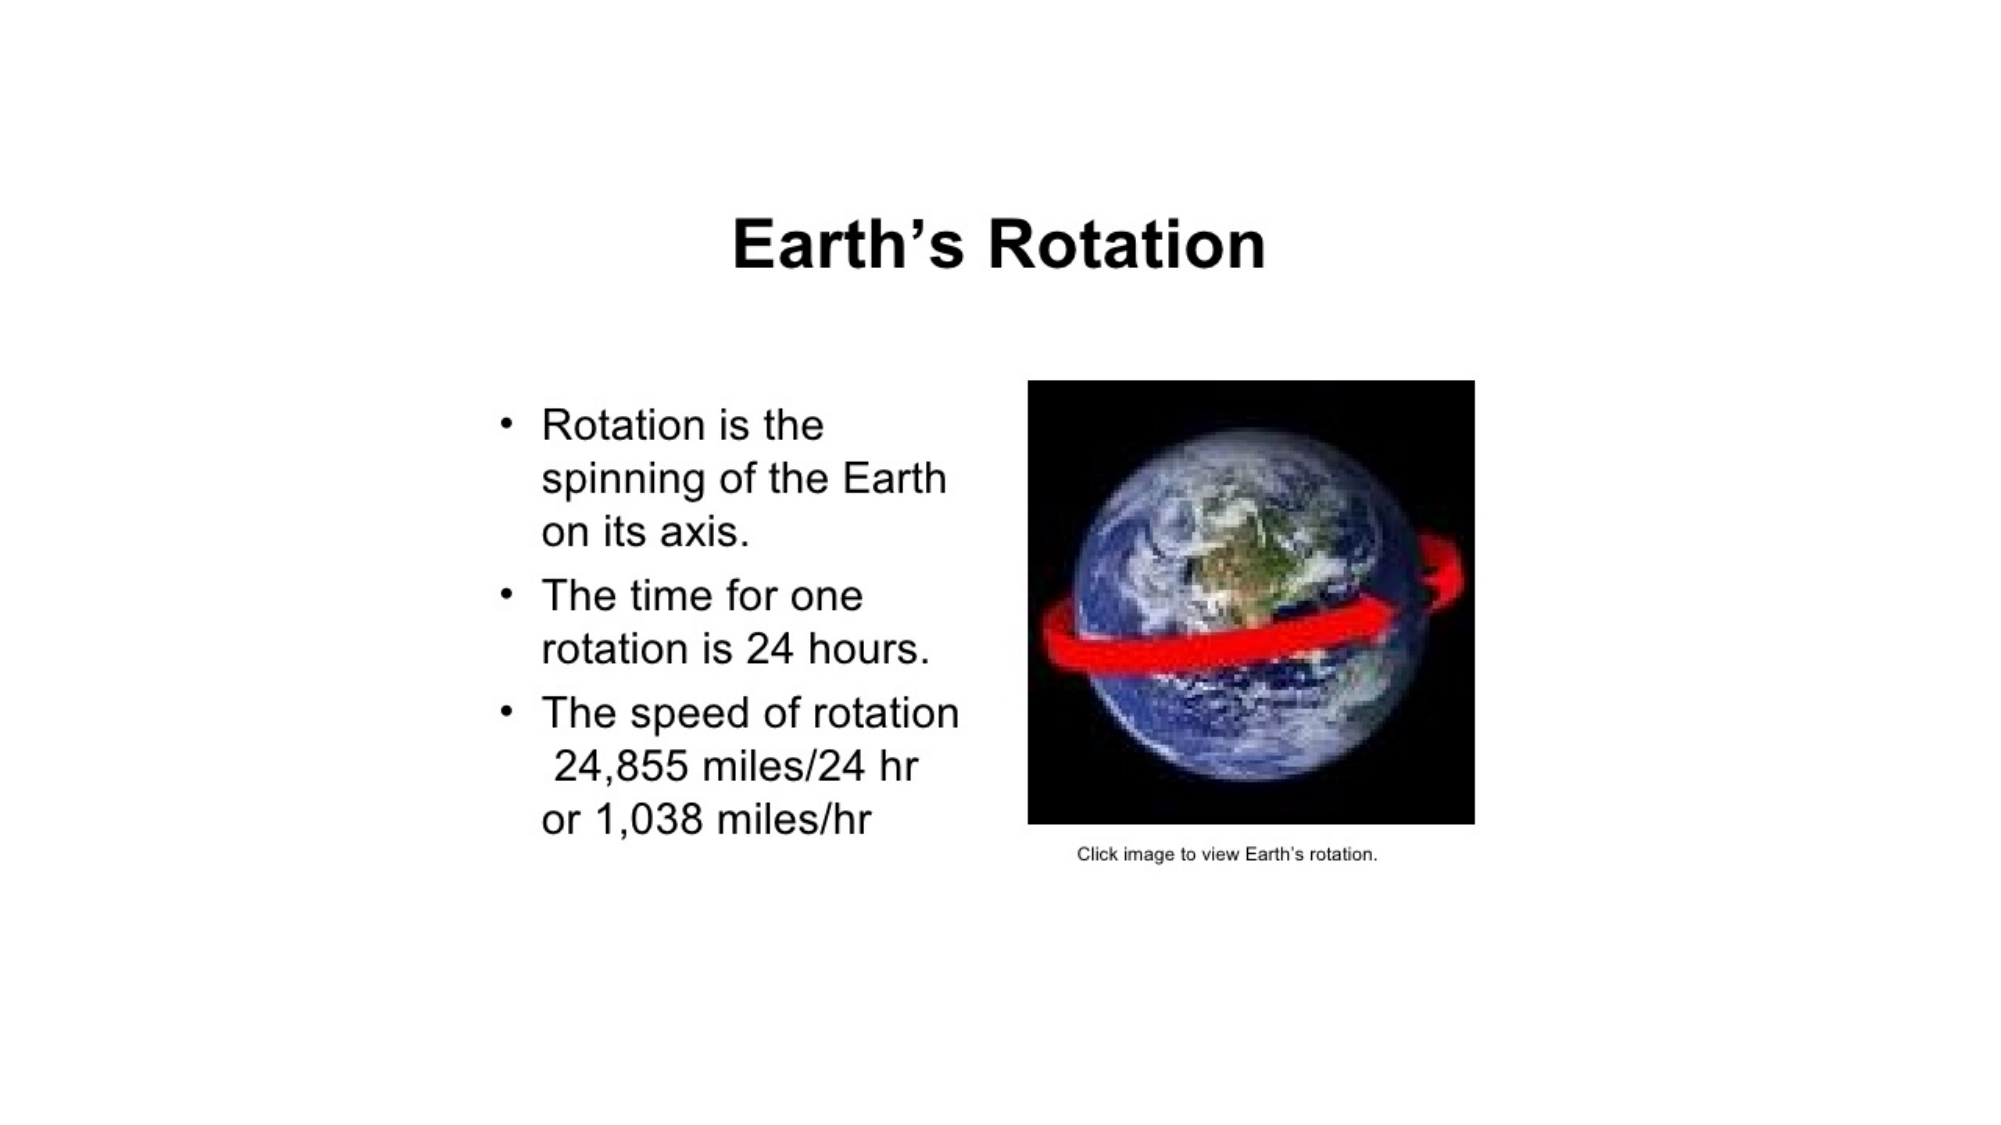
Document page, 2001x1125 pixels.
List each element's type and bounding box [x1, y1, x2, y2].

picture [431, 135, 1569, 989]
